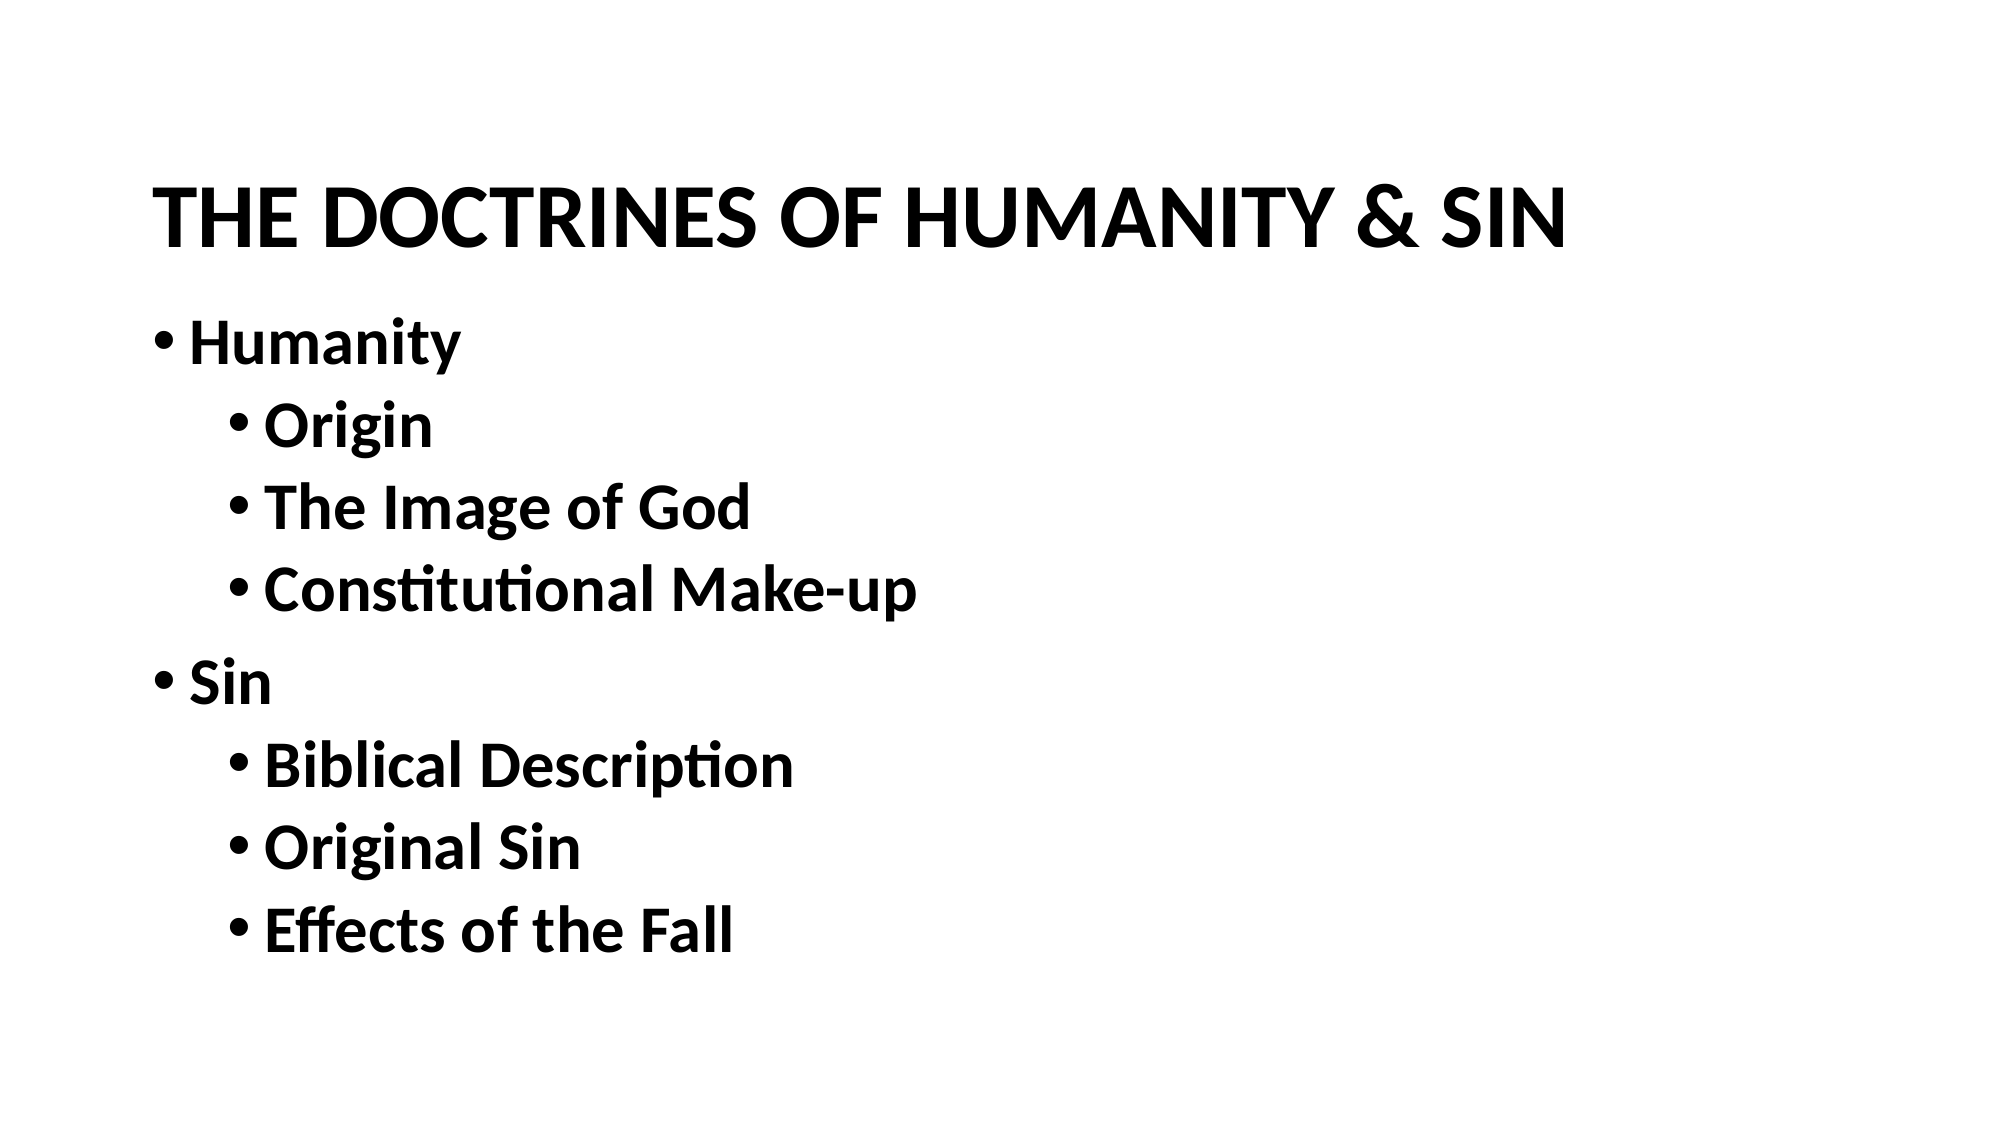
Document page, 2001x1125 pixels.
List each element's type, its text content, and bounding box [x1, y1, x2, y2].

title THE DOCTRINES OF HUMANITY & SIN [137, 59, 1863, 278]
list Humanity Origin The Image of God Constitutional Make-up Sin Biblical Description Original Sin Effects of the Fall [137, 299, 1863, 1014]
